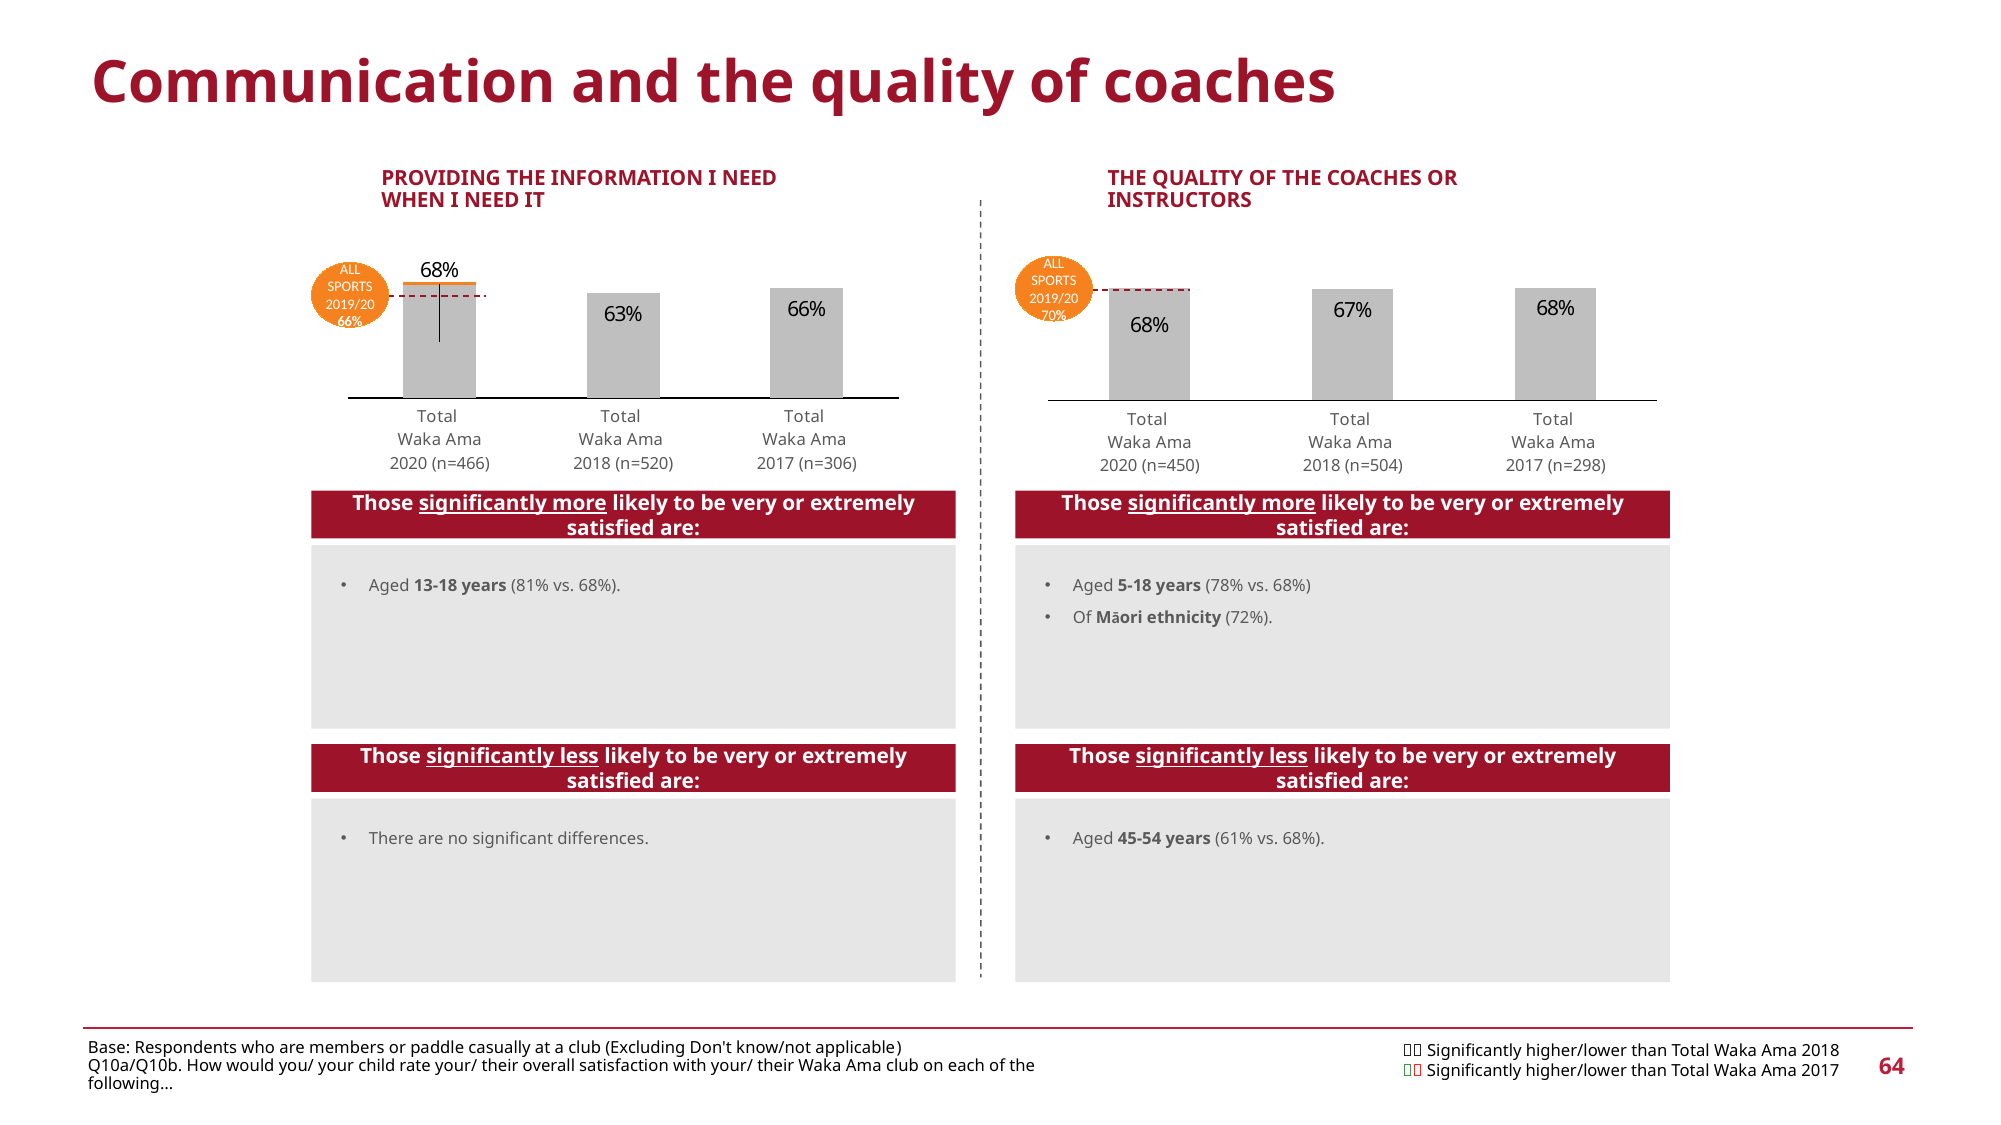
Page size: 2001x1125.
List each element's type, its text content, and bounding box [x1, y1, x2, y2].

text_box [311, 262, 487, 328]
text_box Communication and the quality of coaches [76, 44, 1796, 184]
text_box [311, 490, 956, 729]
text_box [1015, 744, 1670, 983]
text_box Base: Respondents who are members or paddle casually at a club (Excluding Don't know/not applicable) Q10a/Q10b. How would you/ your child rate your/ their overall satisfaction with your/ their Waka Ama club on each of the following… [72, 1032, 1138, 1090]
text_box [311, 744, 956, 983]
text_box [1015, 490, 1670, 729]
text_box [1015, 256, 1191, 321]
text_box  Significantly higher/lower than Total Waka Ama 2018  Significantly higher/lower than Total Waka Ama 2017 [1387, 1032, 1899, 1107]
text_box THE QUALITY OF THE COACHES OR INSTRUCTORS [1092, 159, 1564, 212]
text_box PROVIDING THE INFORMATION I NEED WHEN I NEED IT [366, 184, 837, 212]
chart [336, 226, 911, 480]
chart [1035, 229, 1670, 482]
